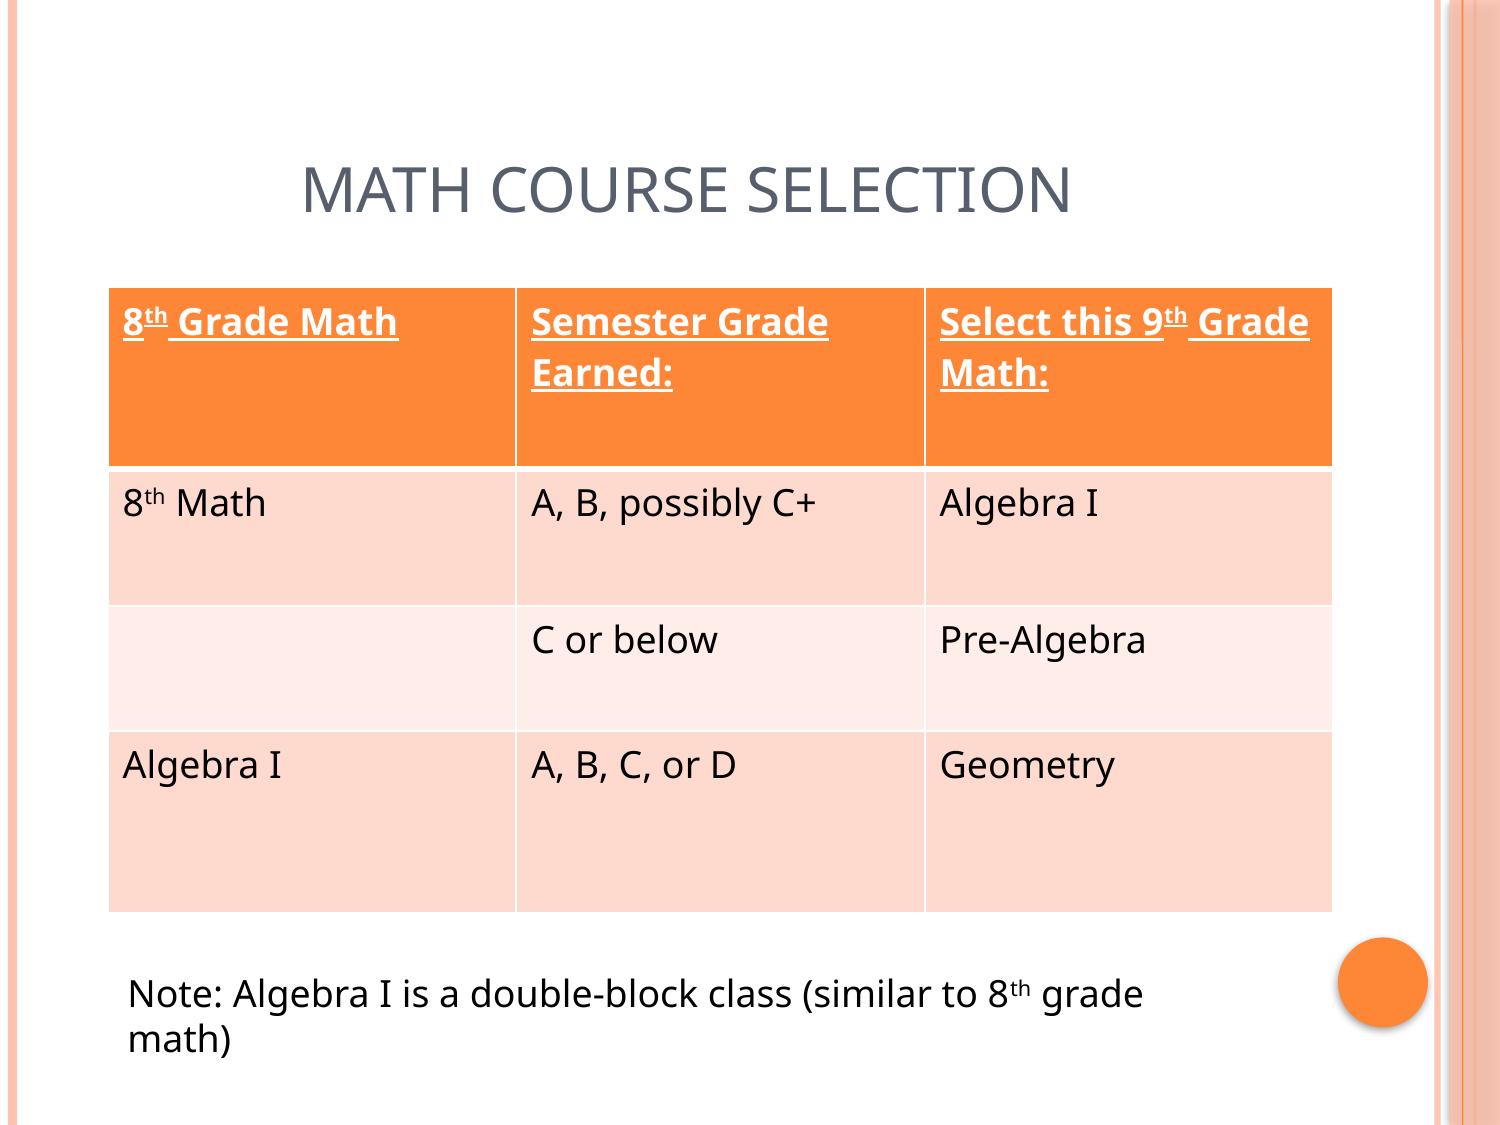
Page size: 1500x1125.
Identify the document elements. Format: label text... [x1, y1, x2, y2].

table_cell A, B, C, or D [517, 732, 924, 912]
table_cell Geometry [926, 732, 1332, 912]
text_box Note: Algebra I is a double-block class (similar to 8th grade math) [112, 962, 1238, 1068]
table_header 8th Grade Math [109, 288, 515, 466]
table_cell Algebra I [109, 732, 515, 912]
table_cell [109, 607, 515, 730]
table_header Semester Grade Earned: [517, 288, 924, 466]
table_cell Algebra I [926, 472, 1332, 605]
table_header Select this 9th Grade Math: [926, 288, 1332, 466]
table_cell C or below [517, 607, 924, 730]
table_cell Pre-Algebra [926, 607, 1332, 730]
title Math Course Selection [75, 45, 1300, 233]
table_cell 8th Math [109, 472, 515, 605]
table_cell A, B, possibly C+ [517, 472, 924, 605]
